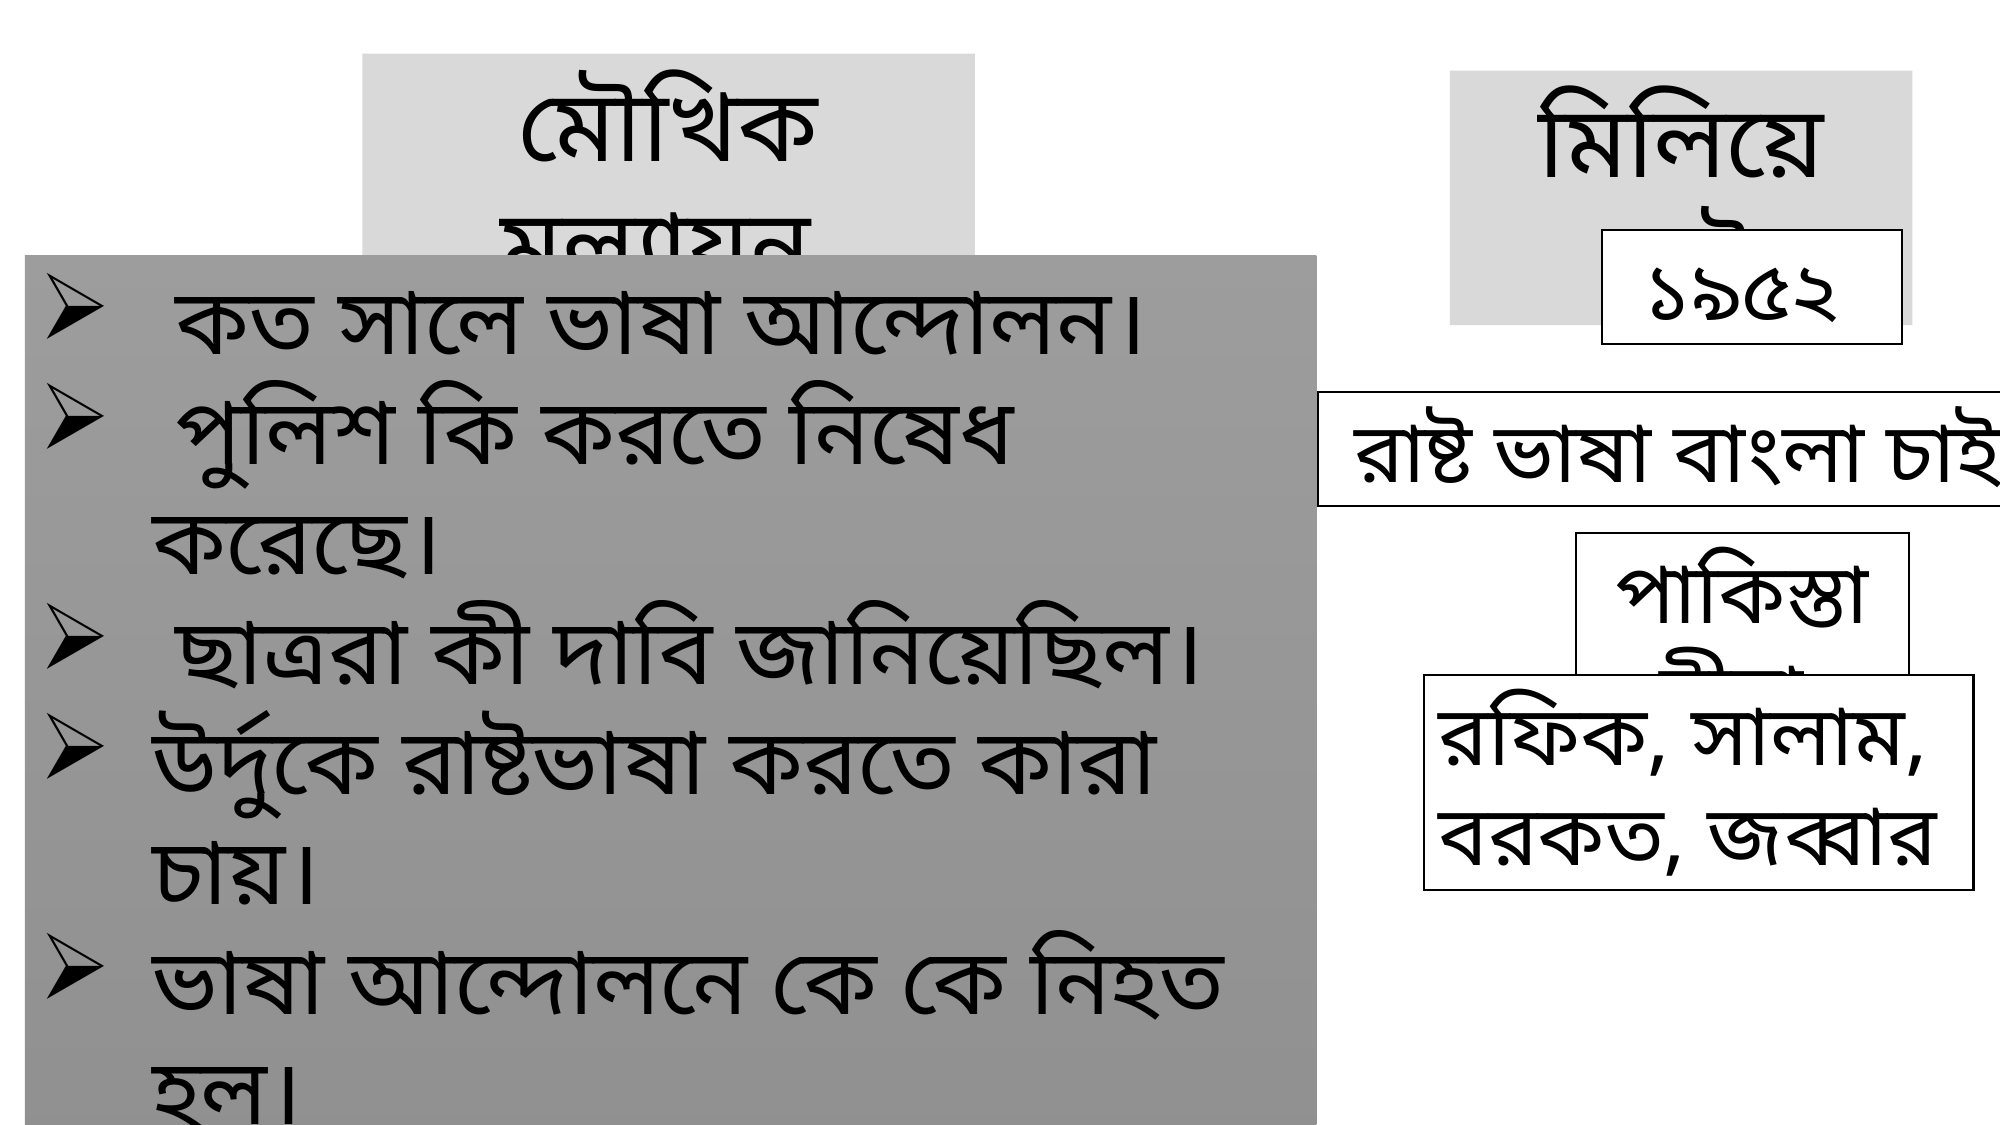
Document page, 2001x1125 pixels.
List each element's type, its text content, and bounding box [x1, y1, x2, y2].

text_box রাষ্ট ভাষা বাংলা চাই [1317, 391, 2000, 507]
text_box ১৯৫২ [1601, 229, 1903, 345]
text_box কত সালে ভাষা আন্দোলন। পুলিশ কি করতে নিষেধ করেছে। ছাত্ররা কী দাবি জানিয়েছিল। উর্দুকে রাষ্টভাষা করতে কারা চায়। ভাষা আন্দোলনে কে কে নিহত হল। [24, 255, 1317, 1125]
text_box রফিক, সালাম, বরকত, জব্বার [1423, 674, 1975, 891]
text_box মিলিয়ে নেই [1449, 70, 1913, 326]
text_box পাকিস্তানীরা [1575, 532, 1910, 674]
text_box মৌখিক মুল্যায়ন [362, 53, 975, 255]
